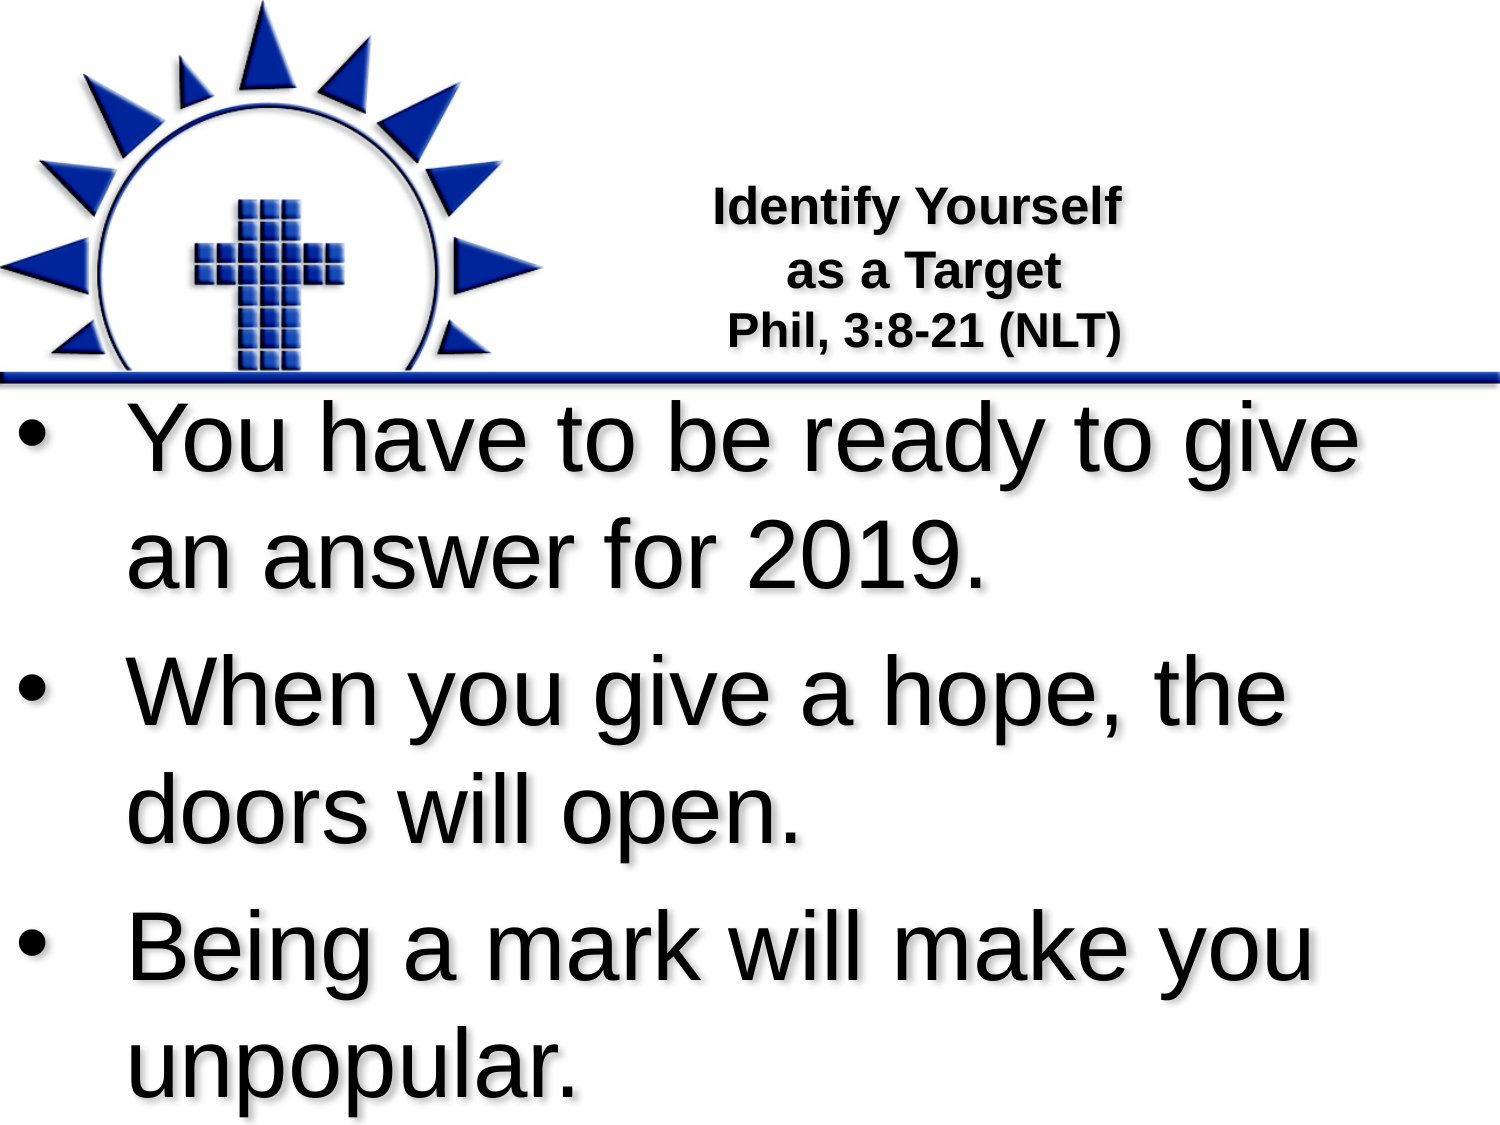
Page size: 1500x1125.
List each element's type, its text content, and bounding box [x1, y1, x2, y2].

title Identify Yourself as a Target Phil, 3:8-21 (NLT) [287, 161, 1500, 365]
subtitle You have to be ready to give an answer for 2019. When you give a hope, the doors will open. Being a mark will make you unpopular. [0, 365, 1500, 1125]
picture [0, 0, 1500, 365]
